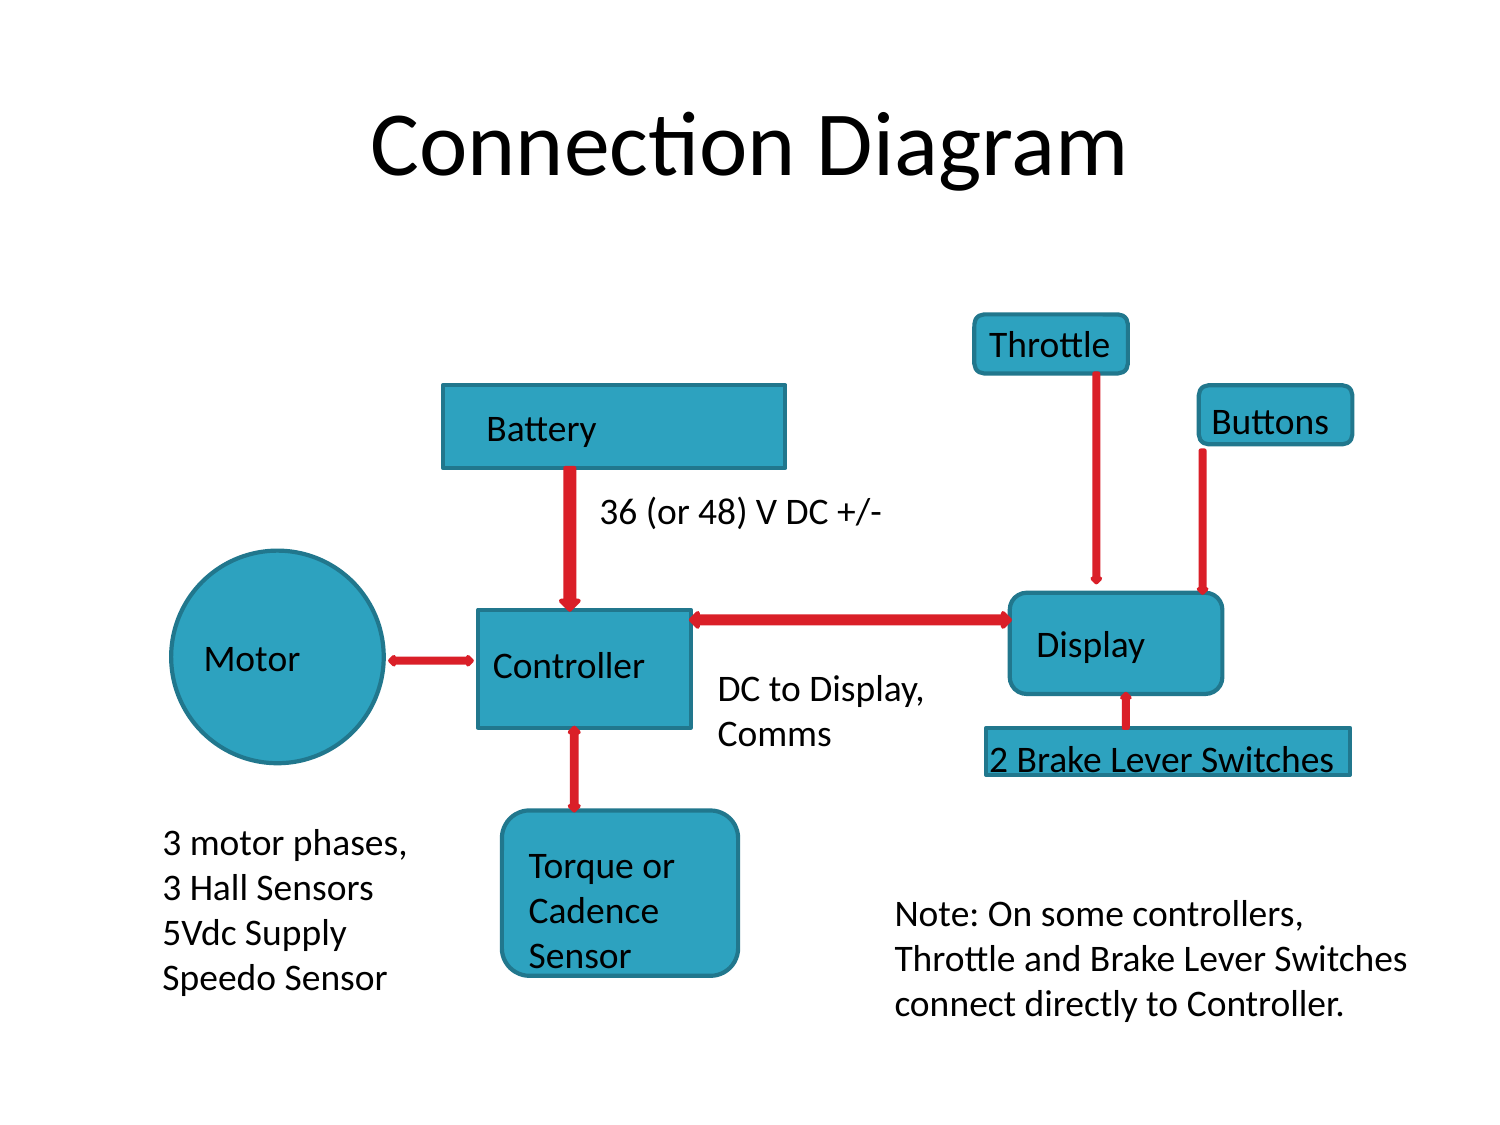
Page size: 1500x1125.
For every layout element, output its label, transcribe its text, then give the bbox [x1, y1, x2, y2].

text_box [559, 465, 581, 612]
text_box Display [1021, 613, 1223, 673]
text_box [499, 808, 741, 973]
text_box Controller [478, 633, 679, 694]
text_box Throttle [974, 312, 1128, 373]
text_box 3 motor phases, 3 Hall Sensors 5Vdc Supply Speedo Sensor [147, 810, 479, 1006]
text_box Torque or Cadence Sensor [513, 834, 727, 984]
text_box [1198, 383, 1355, 443]
text_box Note: On some controllers, Throttle and Brake Lever Switches connect directly to Controller. [879, 881, 1436, 1032]
text_box Motor [188, 626, 366, 687]
text_box 36 (or 48) V DC +/- [584, 479, 951, 540]
text_box Battery [471, 396, 756, 457]
text_box [1007, 590, 1225, 697]
text_box [441, 383, 787, 470]
title Connection Diagram [75, 45, 1425, 233]
text_box [1196, 448, 1209, 595]
text_box [1120, 691, 1132, 730]
text_box [688, 611, 1012, 629]
text_box DC to Display, Comms [702, 656, 1010, 762]
text_box [567, 725, 581, 813]
text_box [169, 548, 386, 766]
text_box [476, 608, 693, 730]
text_box Buttons [1196, 389, 1351, 450]
text_box 2 Brake Lever Switches [974, 727, 1400, 788]
text_box [1090, 371, 1103, 585]
text_box [388, 655, 474, 667]
